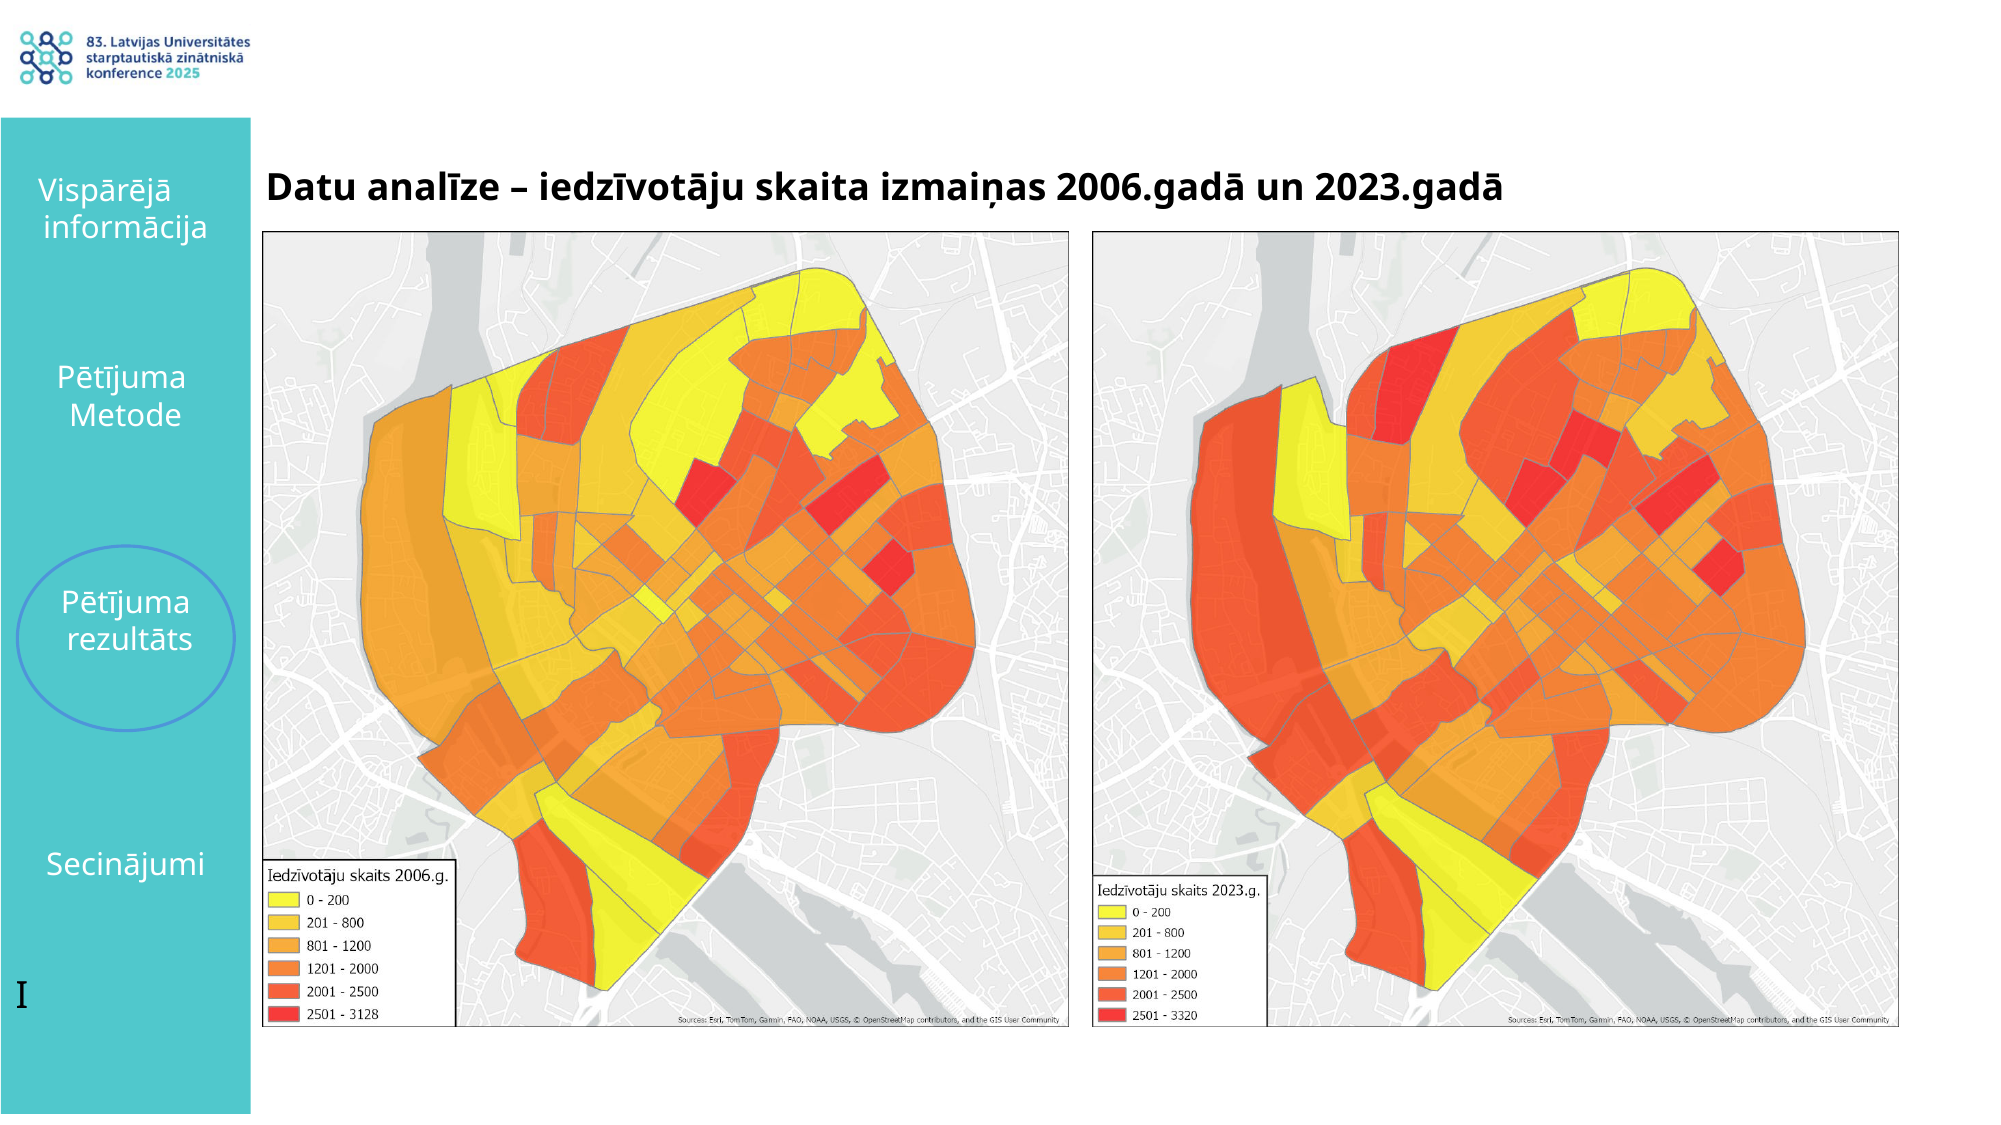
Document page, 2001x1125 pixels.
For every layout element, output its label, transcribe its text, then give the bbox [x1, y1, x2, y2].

text_box Vispārējā informācija Pētījuma Metode Pētījuma rezultāts Secinājumi I [0, 117, 251, 1114]
picture [1091, 231, 1899, 1028]
text_box [15, 544, 236, 733]
picture [13, 24, 252, 91]
picture [261, 231, 1069, 1028]
text_box Datu analīze – iedzīvotāju skaita izmaiņas 2006.gadā un 2023.gadā [251, 155, 1575, 231]
